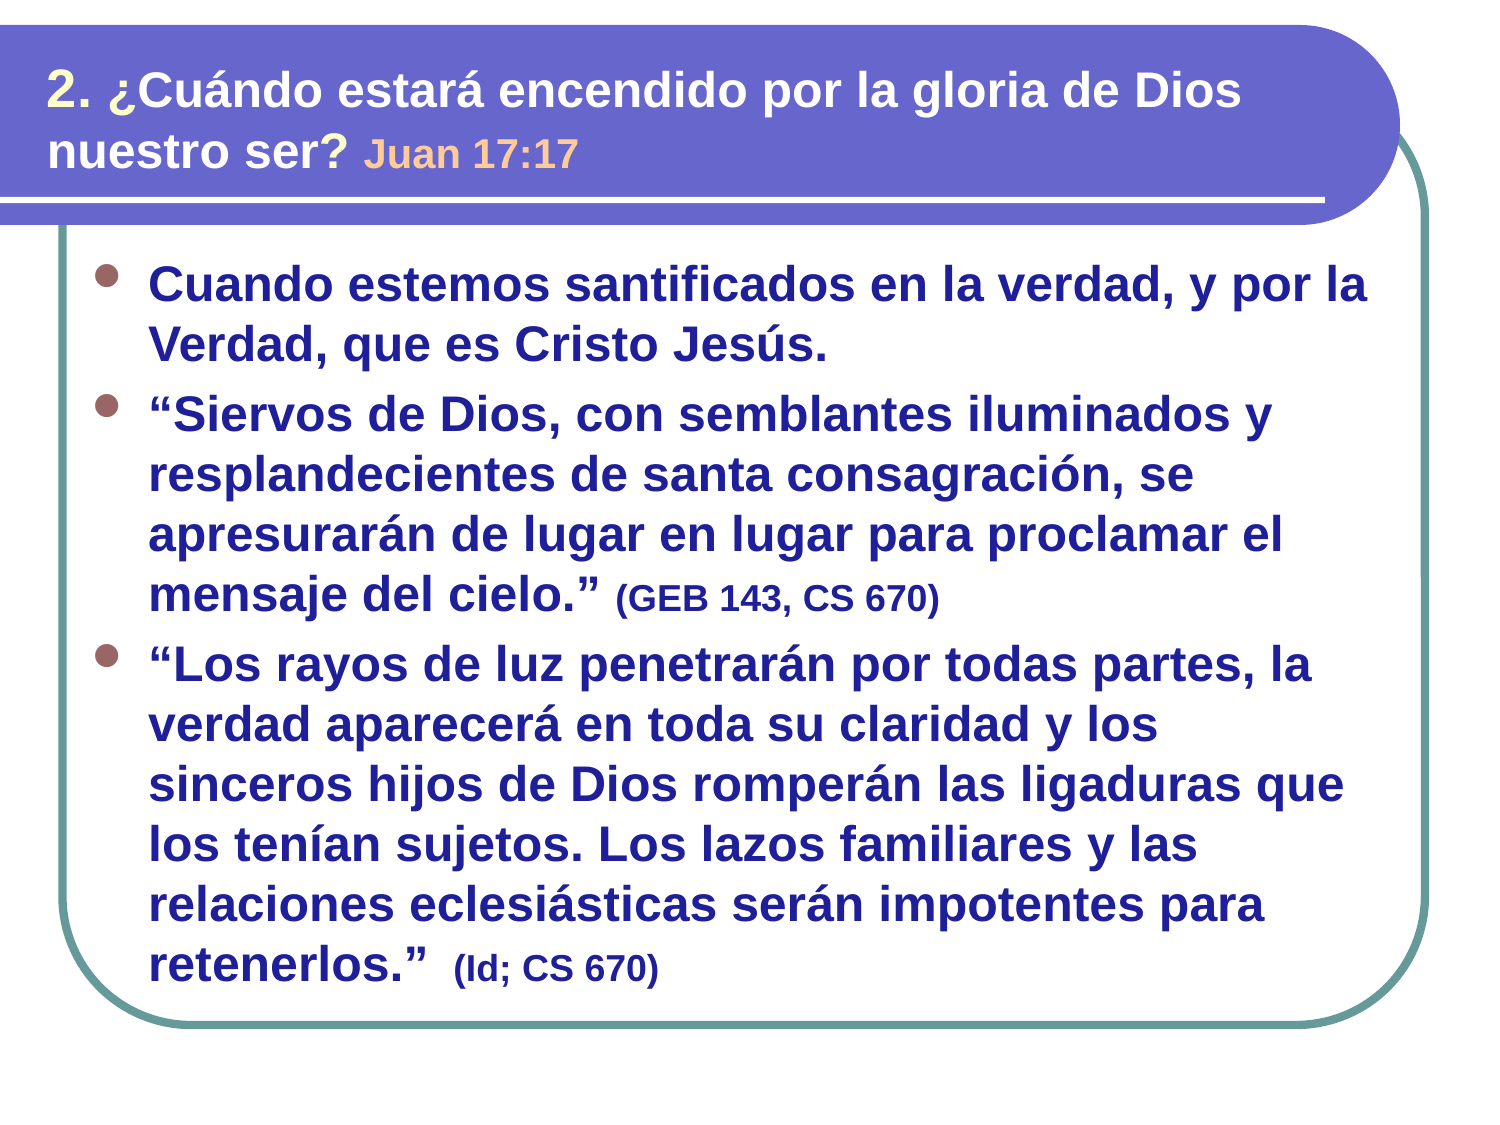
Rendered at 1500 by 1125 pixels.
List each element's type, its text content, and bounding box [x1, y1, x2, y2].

list Cuando estemos santificados en la verdad, y por la Verdad, que es Cristo Jesús. “Siervos de Dios, con semblantes iluminados y resplandecientes de santa consagración, se apresurarán de lugar en lugar para proclamar el mensaje del cielo.” (GEB 143, CS 670) “Los rayos de luz penetrarán por todas partes, la verdad aparecerá en toda su claridad y los sinceros hijos de Dios romperán las ligaduras que los tenían sujetos. Los lazos familiares y las relaciones eclesiásticas serán impotentes para retenerlos.” (Id; CS 670) [76, 243, 1392, 969]
text_box 2. ¿Cuándo estará encendido por la gloria de Dios nuestro ser? Juan 17:17 [32, 46, 1347, 197]
